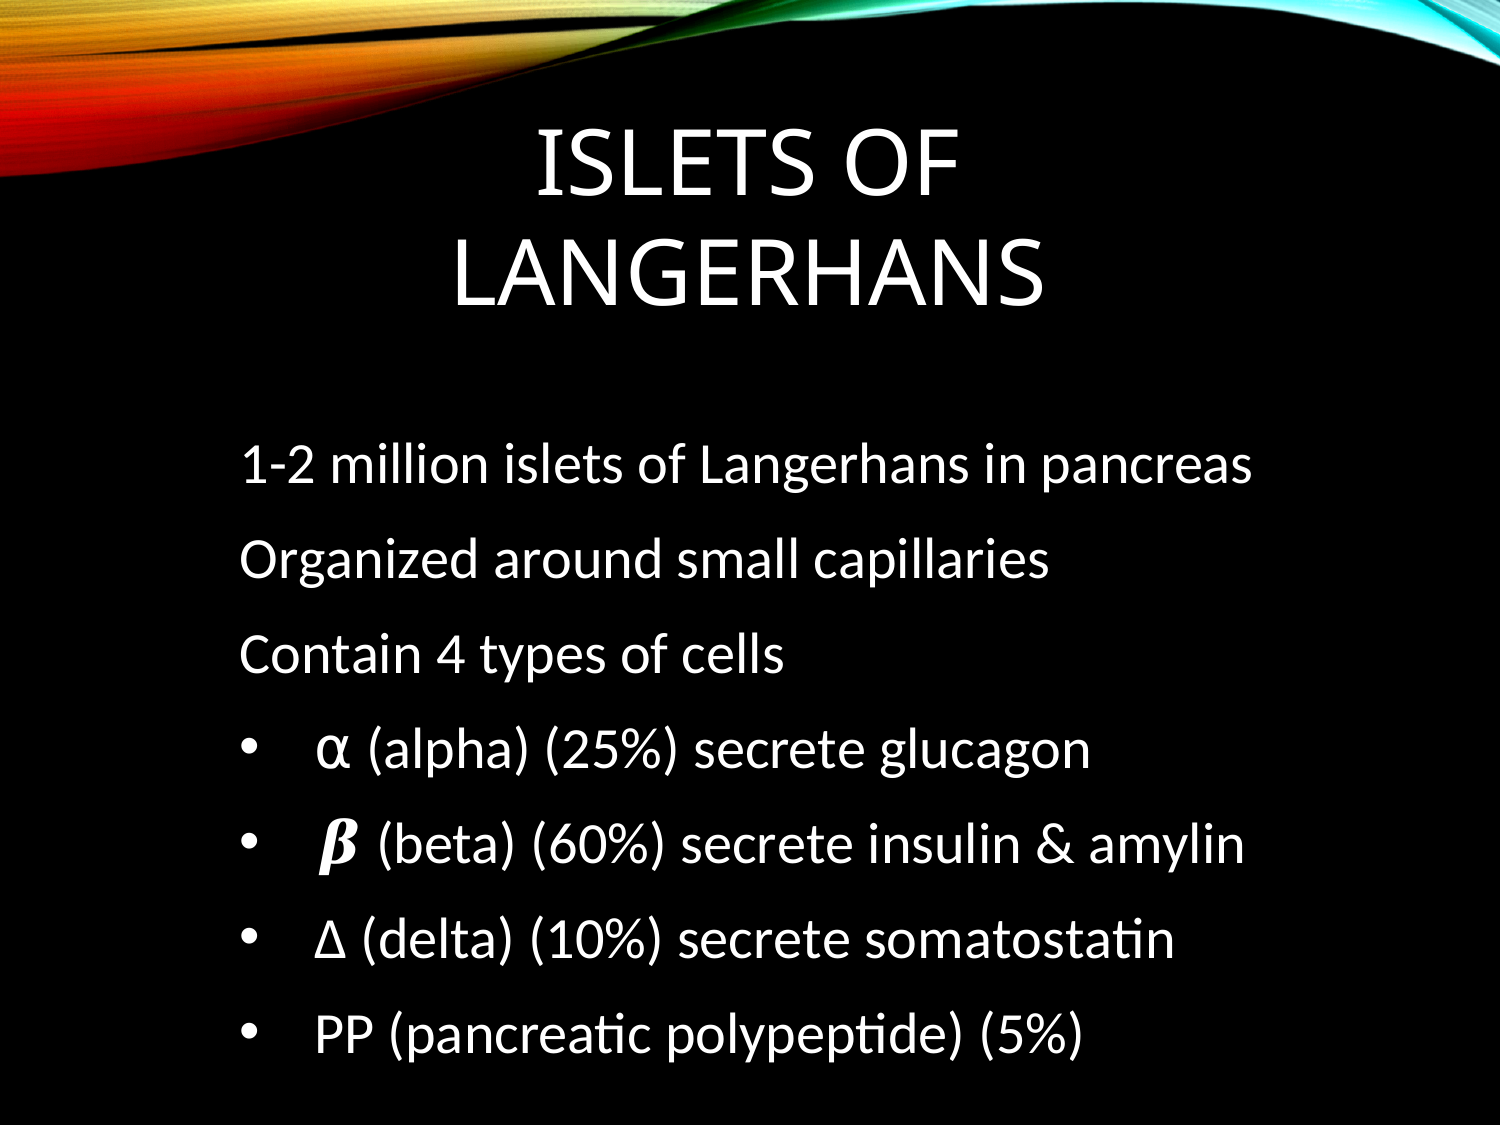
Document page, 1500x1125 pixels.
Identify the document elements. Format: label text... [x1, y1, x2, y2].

title Islets of Langerhans [150, 56, 1197, 324]
picture [0, 0, 1500, 178]
text_box 1-2 million islets of Langerhans in pancreas Organized around small capillaries Contain 4 types of cells ⍺ (alpha) (25%) secrete glucagon 𝜷 (beta) (60%) secrete insulin & amylin ∆ (delta) (10%) secrete somatostatin PP (pancreatic polypeptide) (5%) [237, 425, 1350, 1066]
